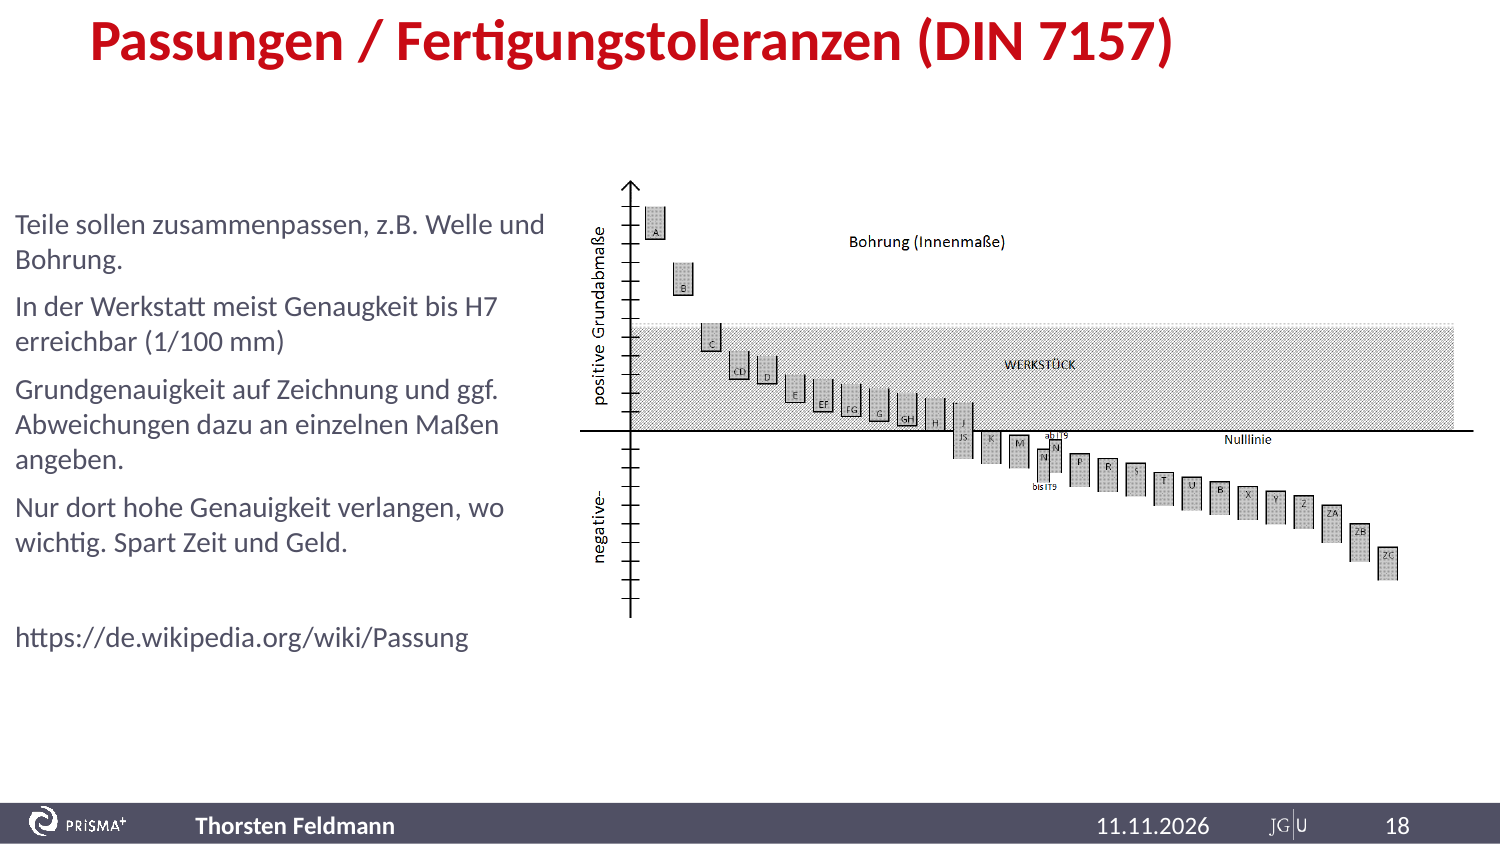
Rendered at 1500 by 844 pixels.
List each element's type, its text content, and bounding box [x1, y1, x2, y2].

picture [1269, 809, 1306, 840]
picture [29, 806, 126, 836]
list Teile sollen zusammenpassen, z.B. Welle und Bohrung. In der Werkstatt meist Genaugkeit bis H7 erreichbar (1/100 mm) Grundgenauigkeit auf Zeichnung und ggf. Abweichungen dazu an einzelnen Maßen angeben. Nur dort hohe Genauigkeit verlangen, wo wichtig. Spart Zeit und Geld. https://de.wikipedia.org/wiki/Passung [0, 197, 581, 777]
footer Thorsten Feldmann [180, 802, 1046, 844]
slide_number 18 [1328, 802, 1425, 844]
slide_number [1080, 802, 1247, 844]
picture [580, 174, 1487, 632]
text_box Passungen / Fertigungstoleranzen (DIN 7157) [75, 1, 1329, 72]
